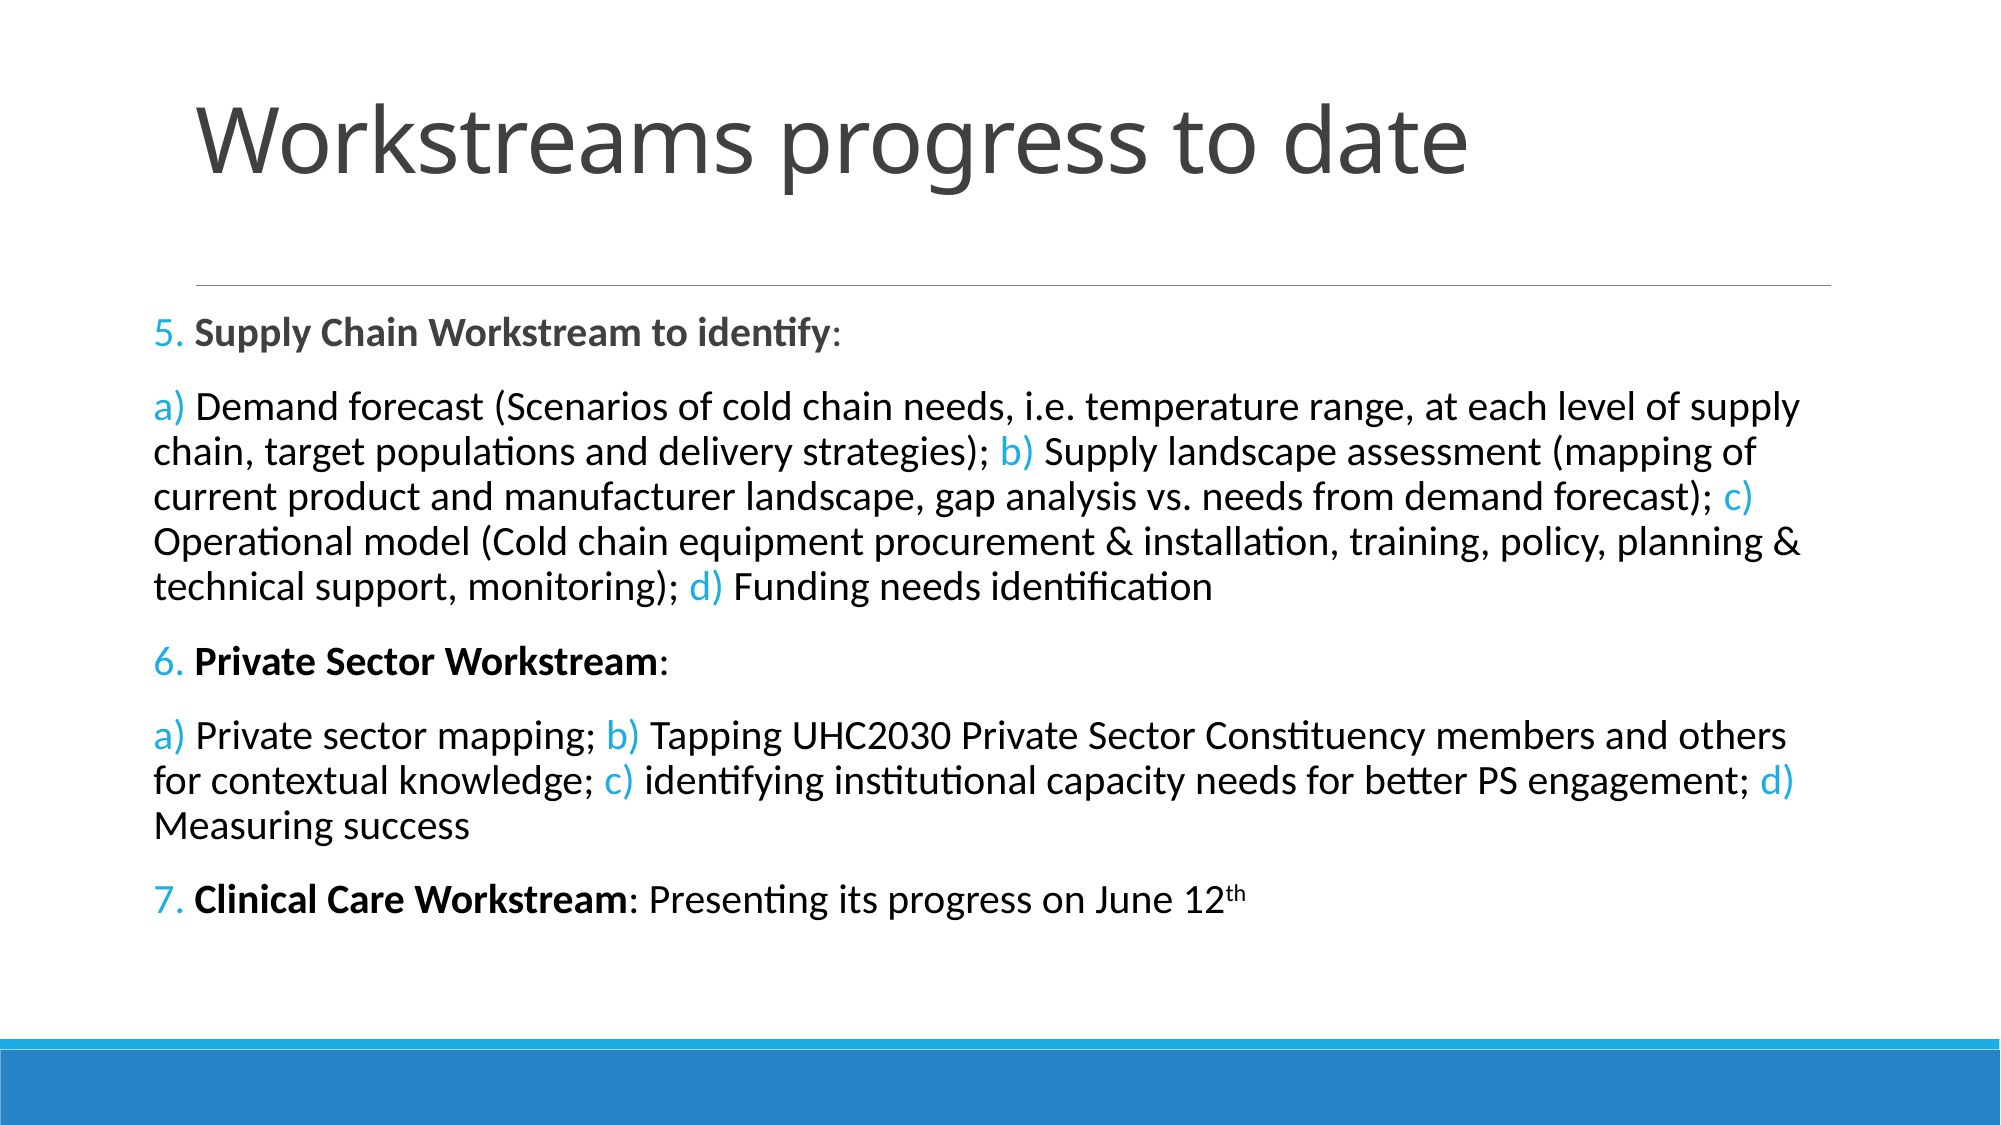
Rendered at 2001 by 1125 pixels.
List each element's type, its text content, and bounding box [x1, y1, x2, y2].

title Workstreams progress to date [180, 47, 1830, 200]
list 5. Supply Chain Workstream to identify: a) Demand forecast (Scenarios of cold chain needs, i.e. temperature range, at each level of supply chain, target populations and delivery strategies); b) Supply landscape assessment (mapping of current product and manufacturer landscape, gap analysis vs. needs from demand forecast); c) Operational model (Cold chain equipment procurement & installation, training, policy, planning & technical support, monitoring); d) Funding needs identification 6. Private Sector Workstream: a) Private sector mapping; b) Tapping UHC2030 Private Sector Constituency members and others for contextual knowledge; c) identifying institutional capacity needs for better PS engagement; d) Measuring success 7. Clinical Care Workstream: Presenting its progress on June 12th [138, 302, 1830, 984]
